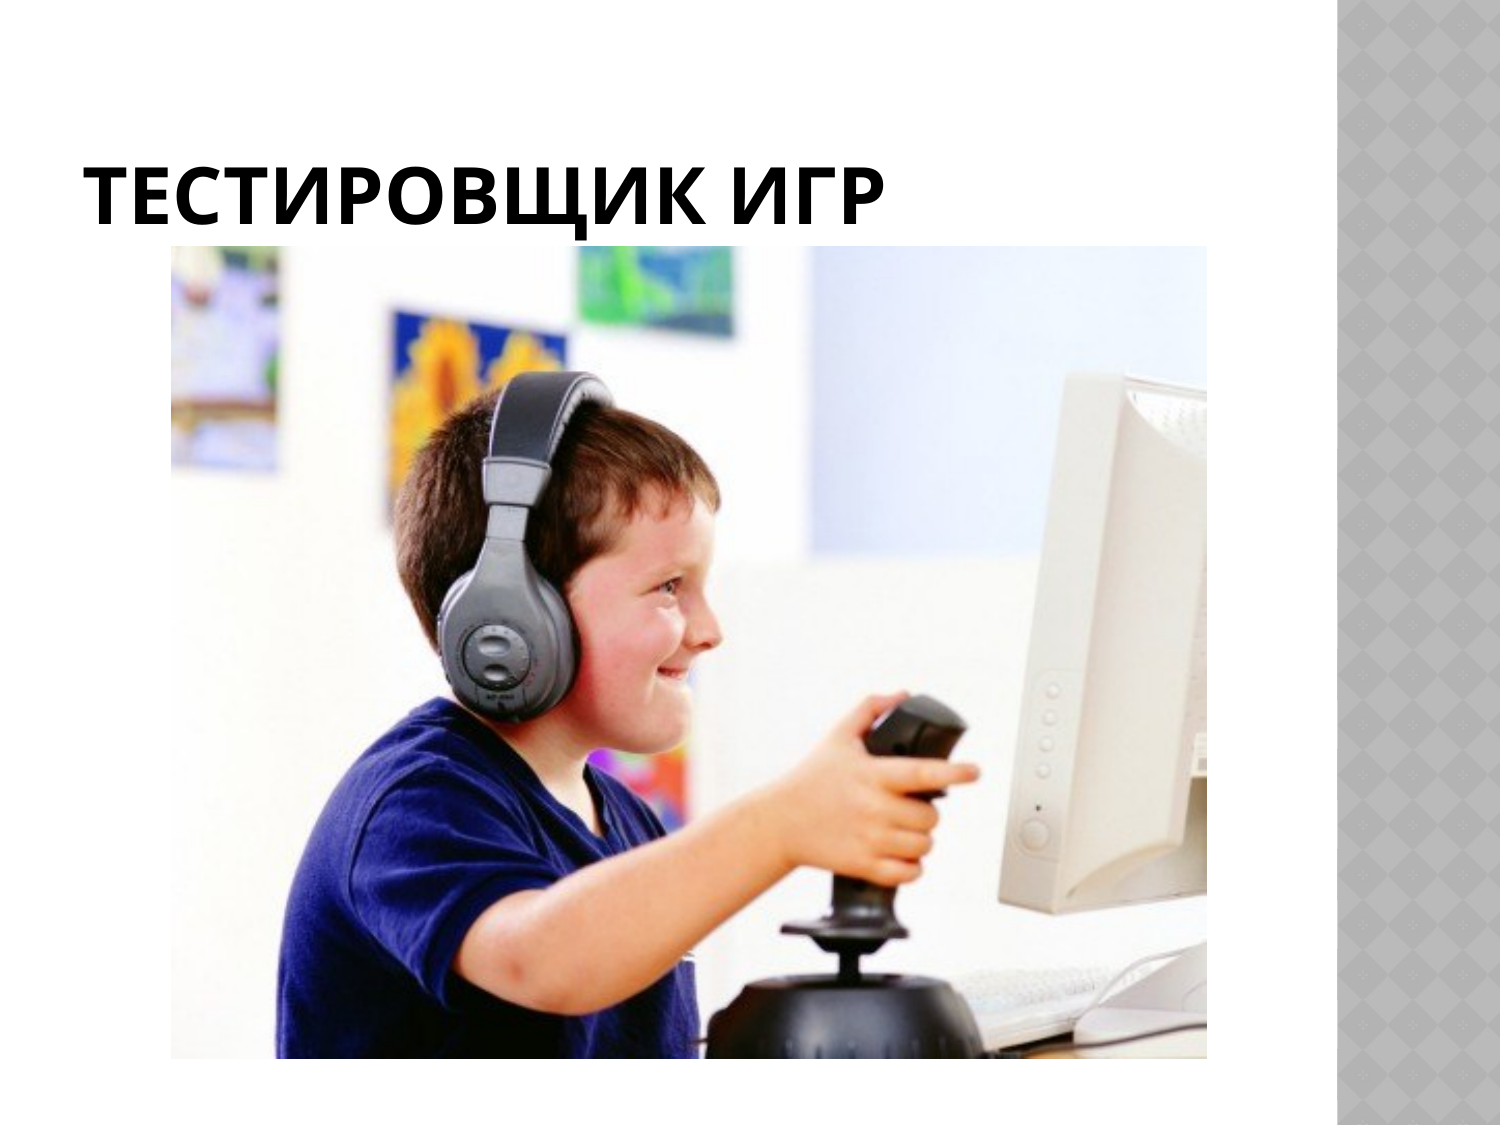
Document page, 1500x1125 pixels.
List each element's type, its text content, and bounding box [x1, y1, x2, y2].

title Тестировщик игр [75, 52, 1263, 240]
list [171, 245, 1208, 1060]
